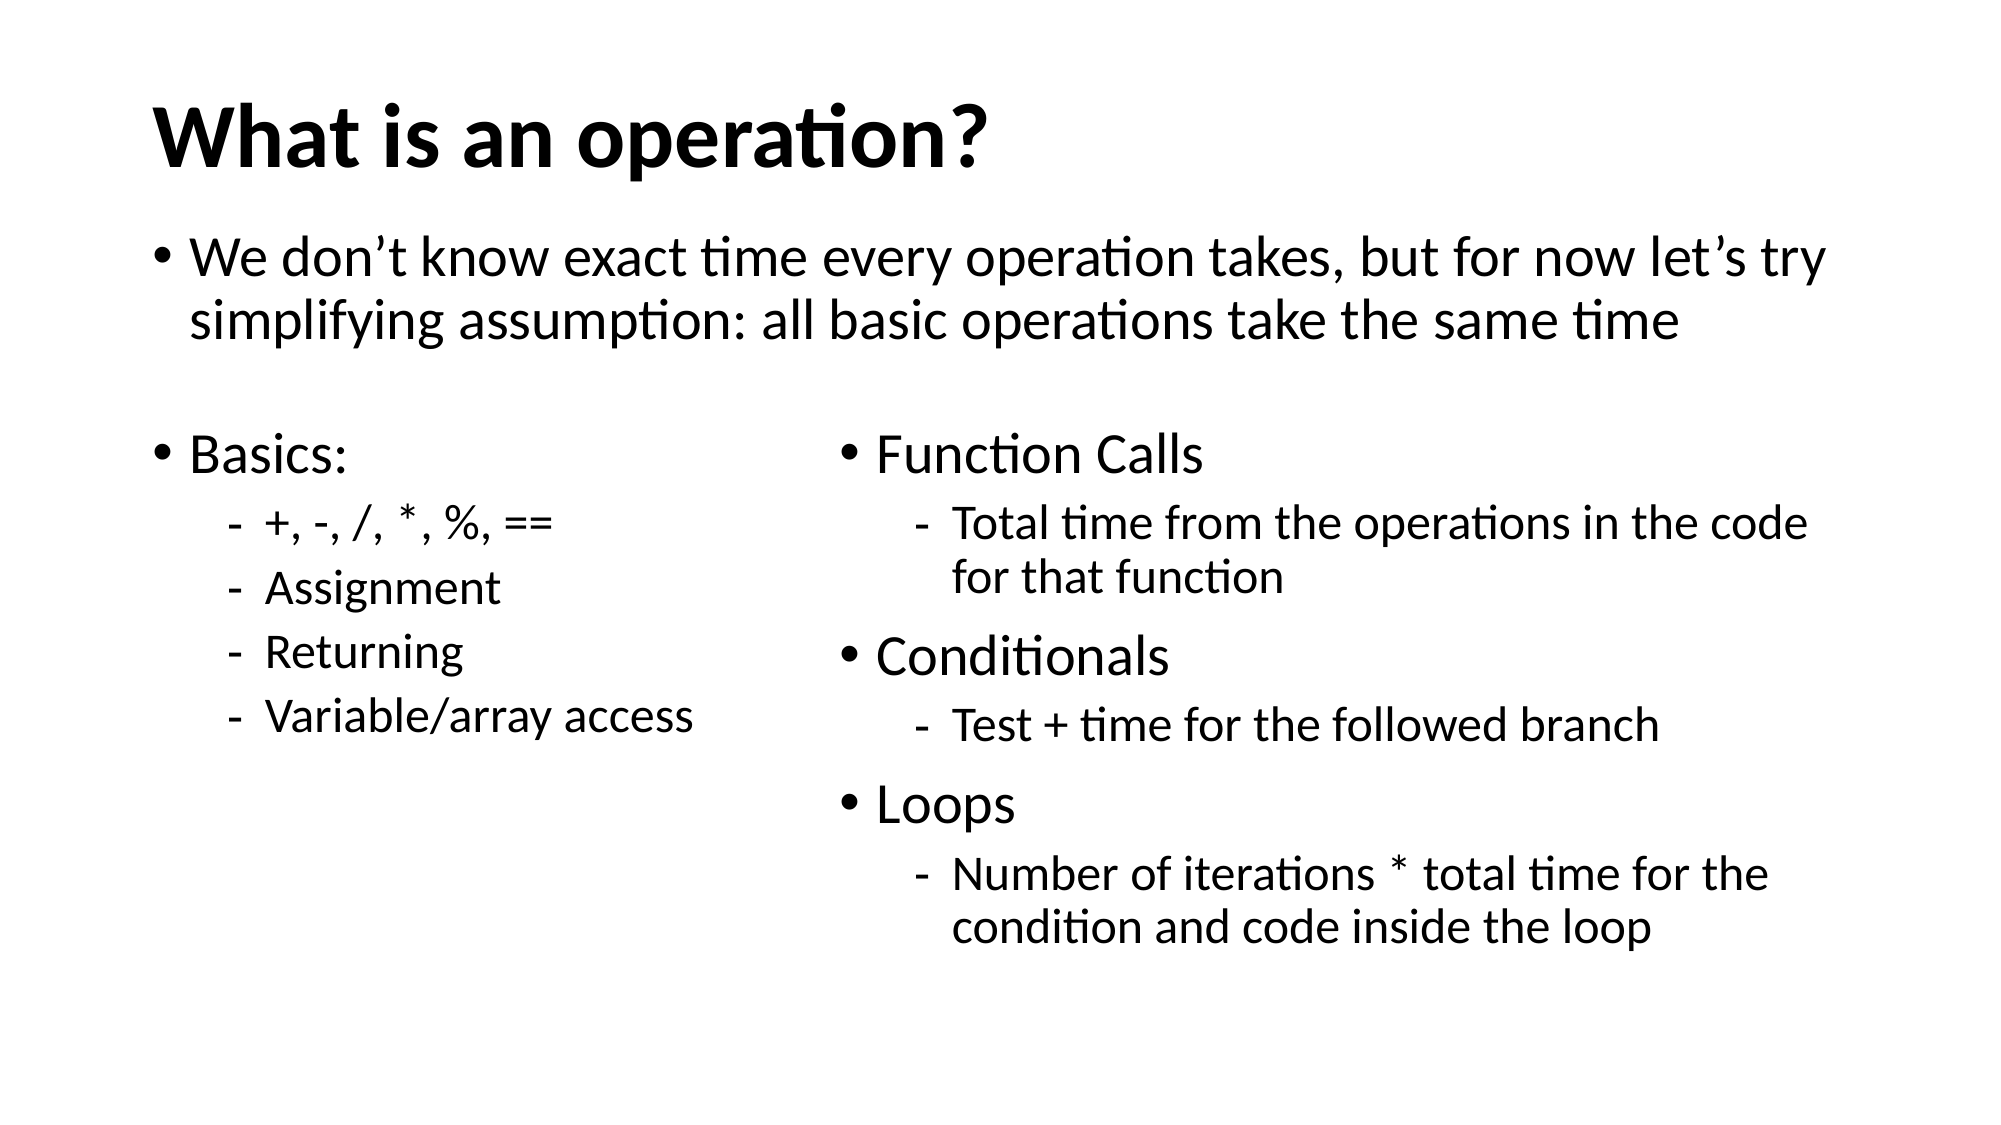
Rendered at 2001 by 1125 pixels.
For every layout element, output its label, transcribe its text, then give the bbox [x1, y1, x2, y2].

text_box Function Calls Total time from the operations in the code for that function Conditionals Test + time for the followed branch Loops Number of iterations * total time for the condition and code inside the loop [824, 416, 1863, 1051]
title What is an operation? [137, 74, 1863, 200]
text_box Basics: +, -, /, *, %, == Assignment Returning Variable/array access [137, 415, 790, 963]
list We don’t know exact time every operation takes, but for now let’s try simplifying assumption: all basic operations take the same time [137, 219, 1863, 397]
